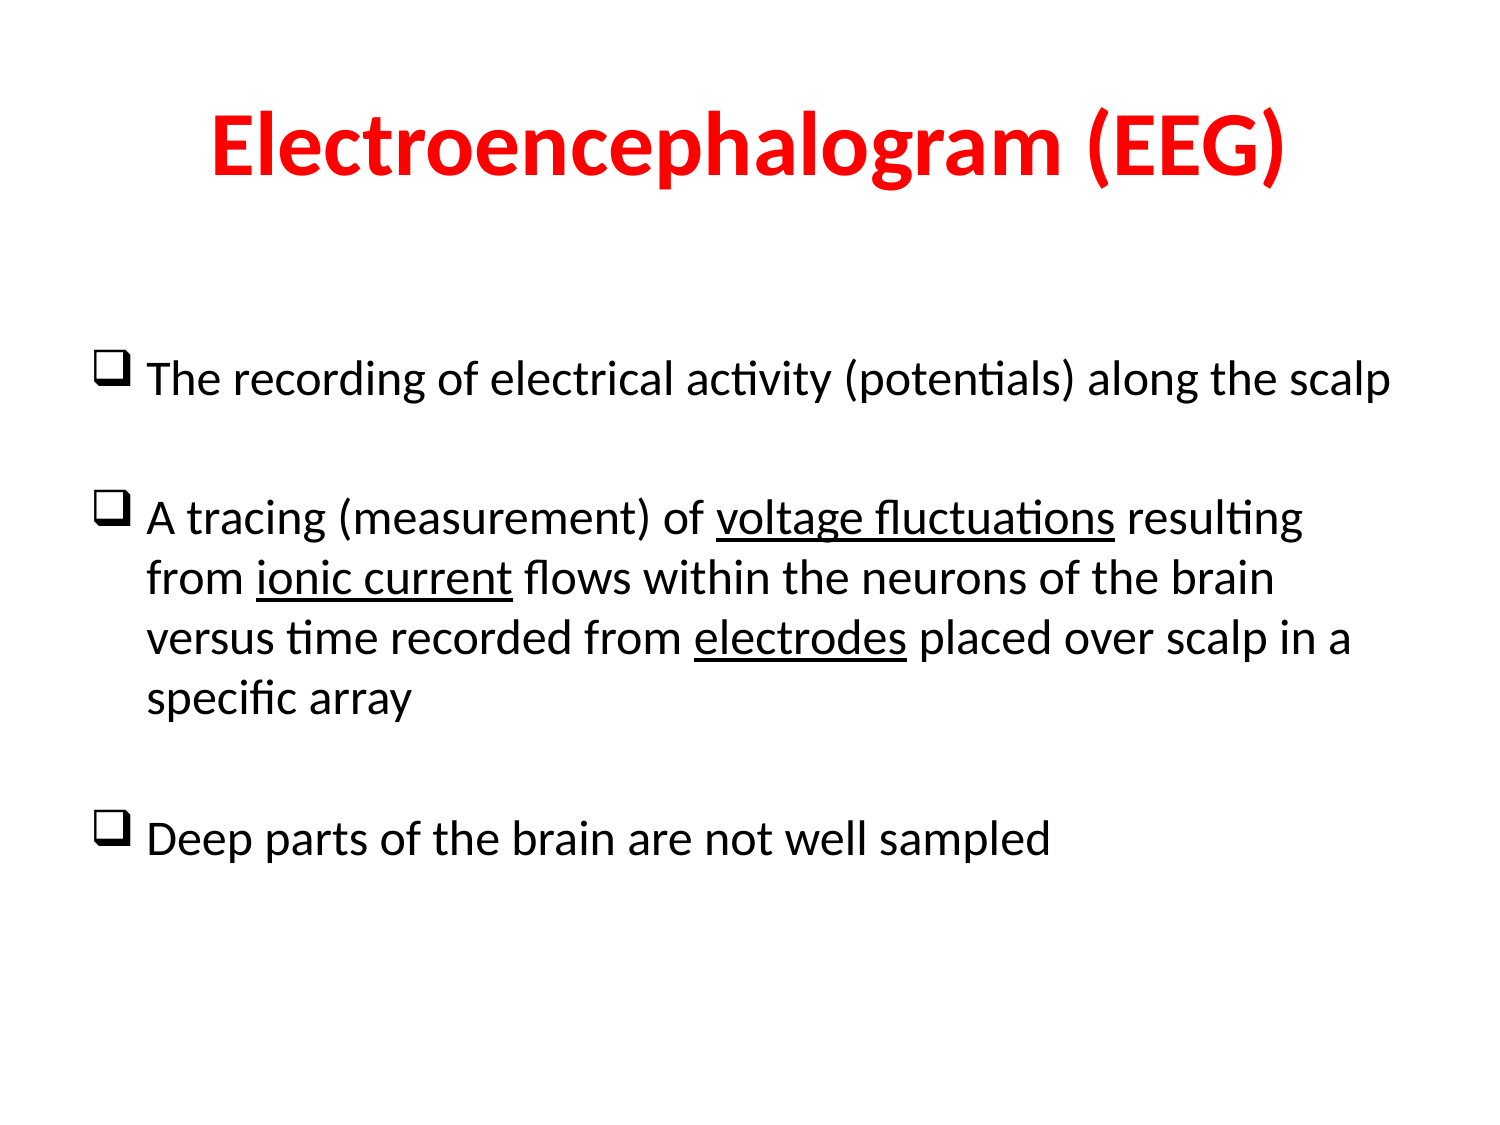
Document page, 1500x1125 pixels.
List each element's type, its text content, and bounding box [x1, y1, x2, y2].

list The recording of electrical activity (potentials) along the scalp A tracing (measurement) of voltage fluctuations resulting from ionic current flows within the neurons of the brain versus time recorded from electrodes placed over scalp in a specific array Deep parts of the brain are not well sampled [75, 337, 1425, 938]
title Electroencephalogram (EEG) [75, 45, 1425, 233]
